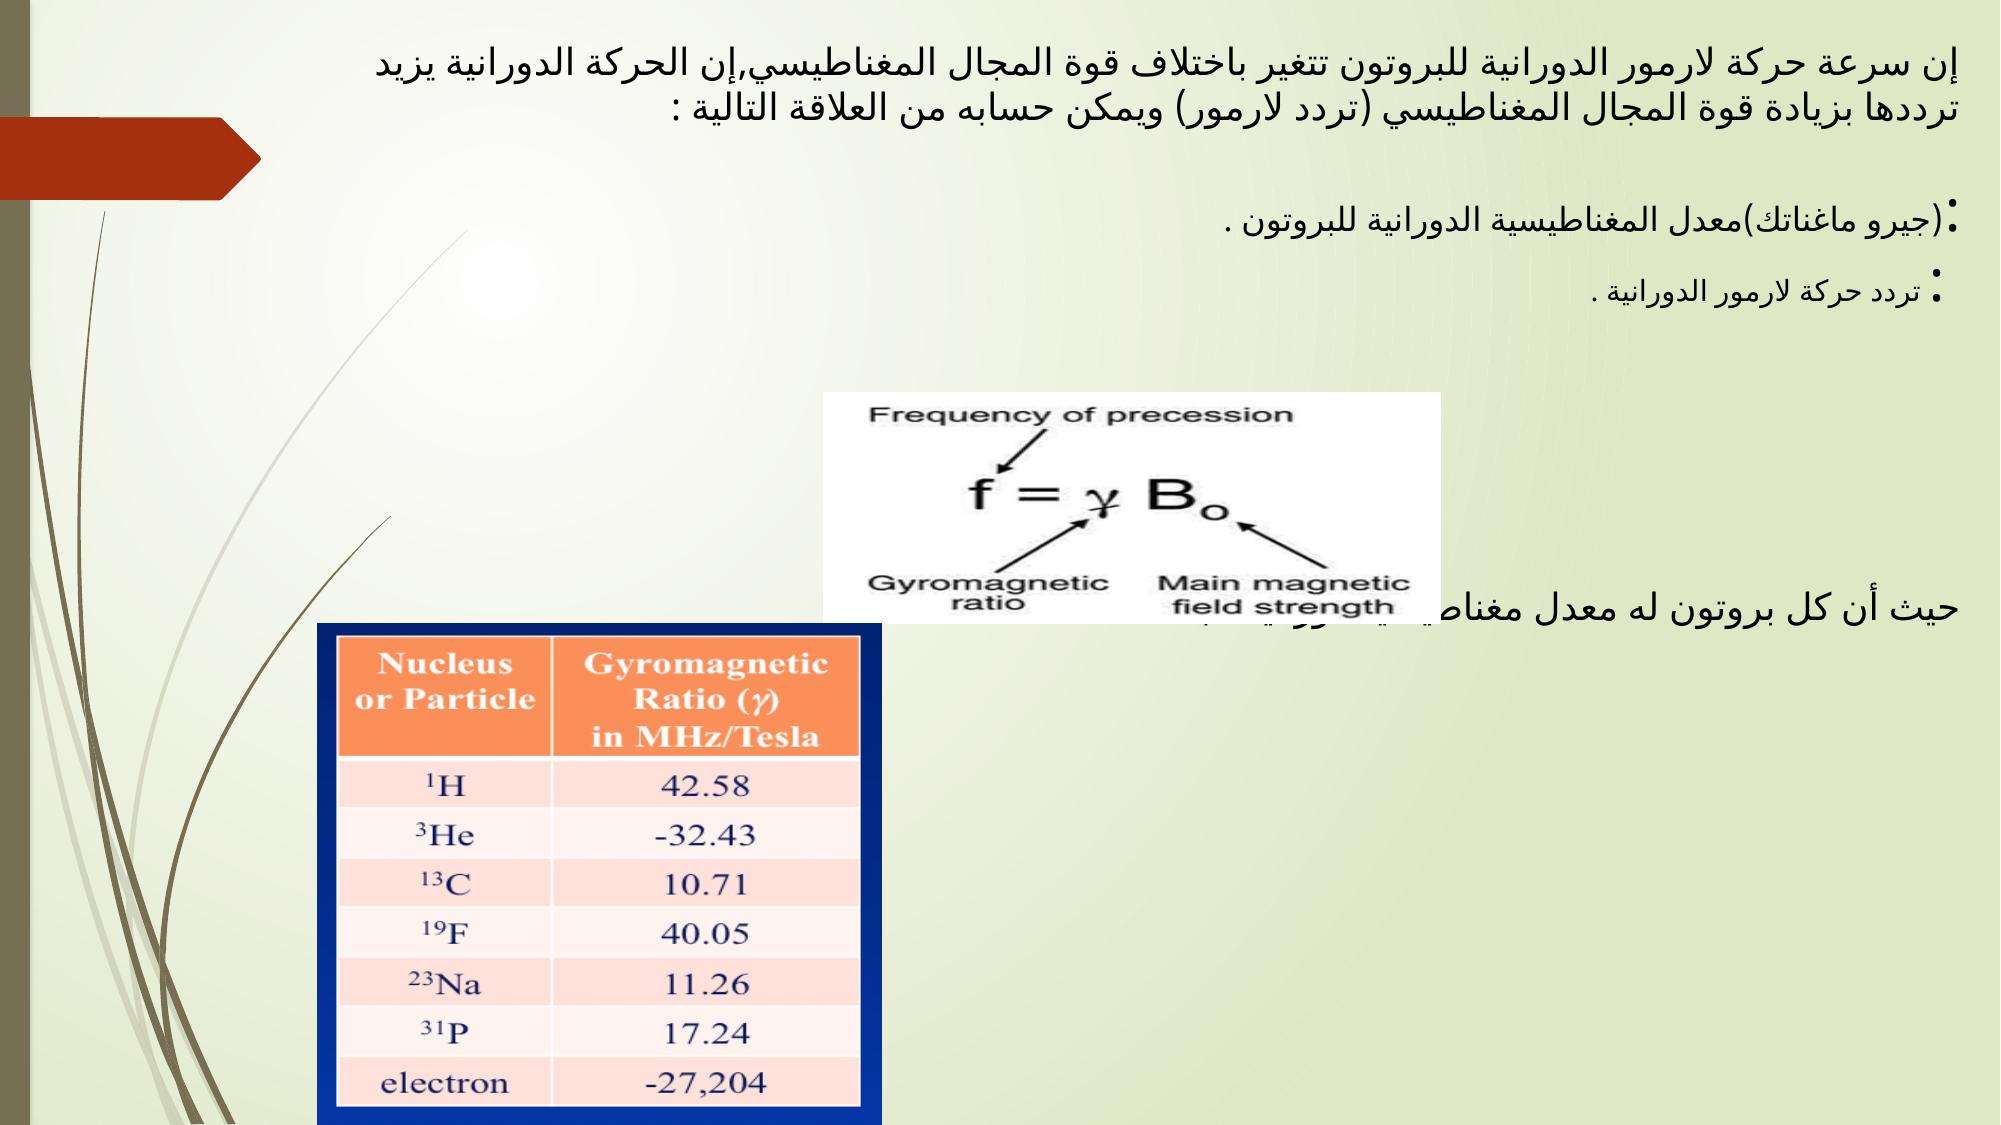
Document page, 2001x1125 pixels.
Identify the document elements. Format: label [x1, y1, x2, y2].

picture [317, 391, 1441, 1125]
